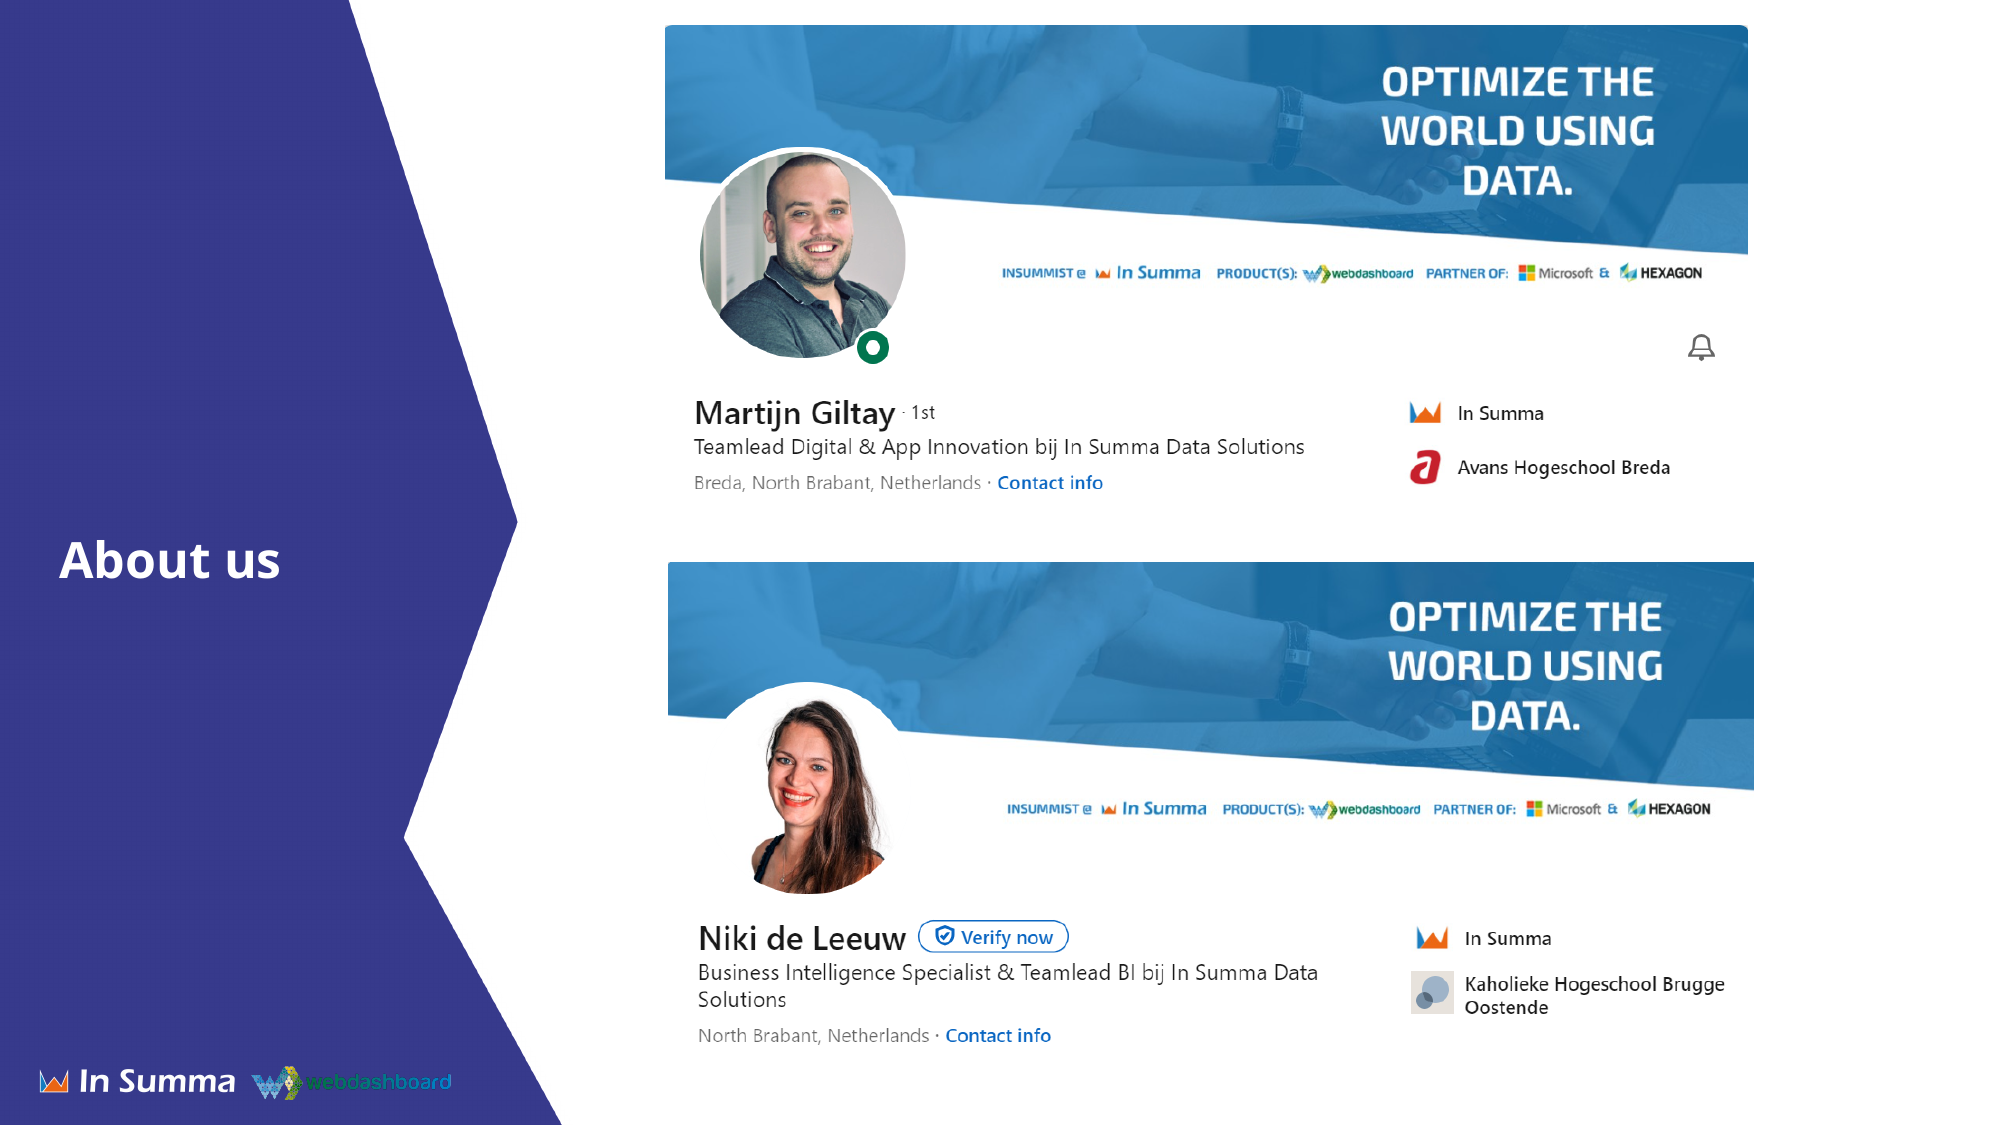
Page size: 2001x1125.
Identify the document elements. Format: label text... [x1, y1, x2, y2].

picture [0, 0, 1754, 1125]
title About us [44, 305, 454, 820]
